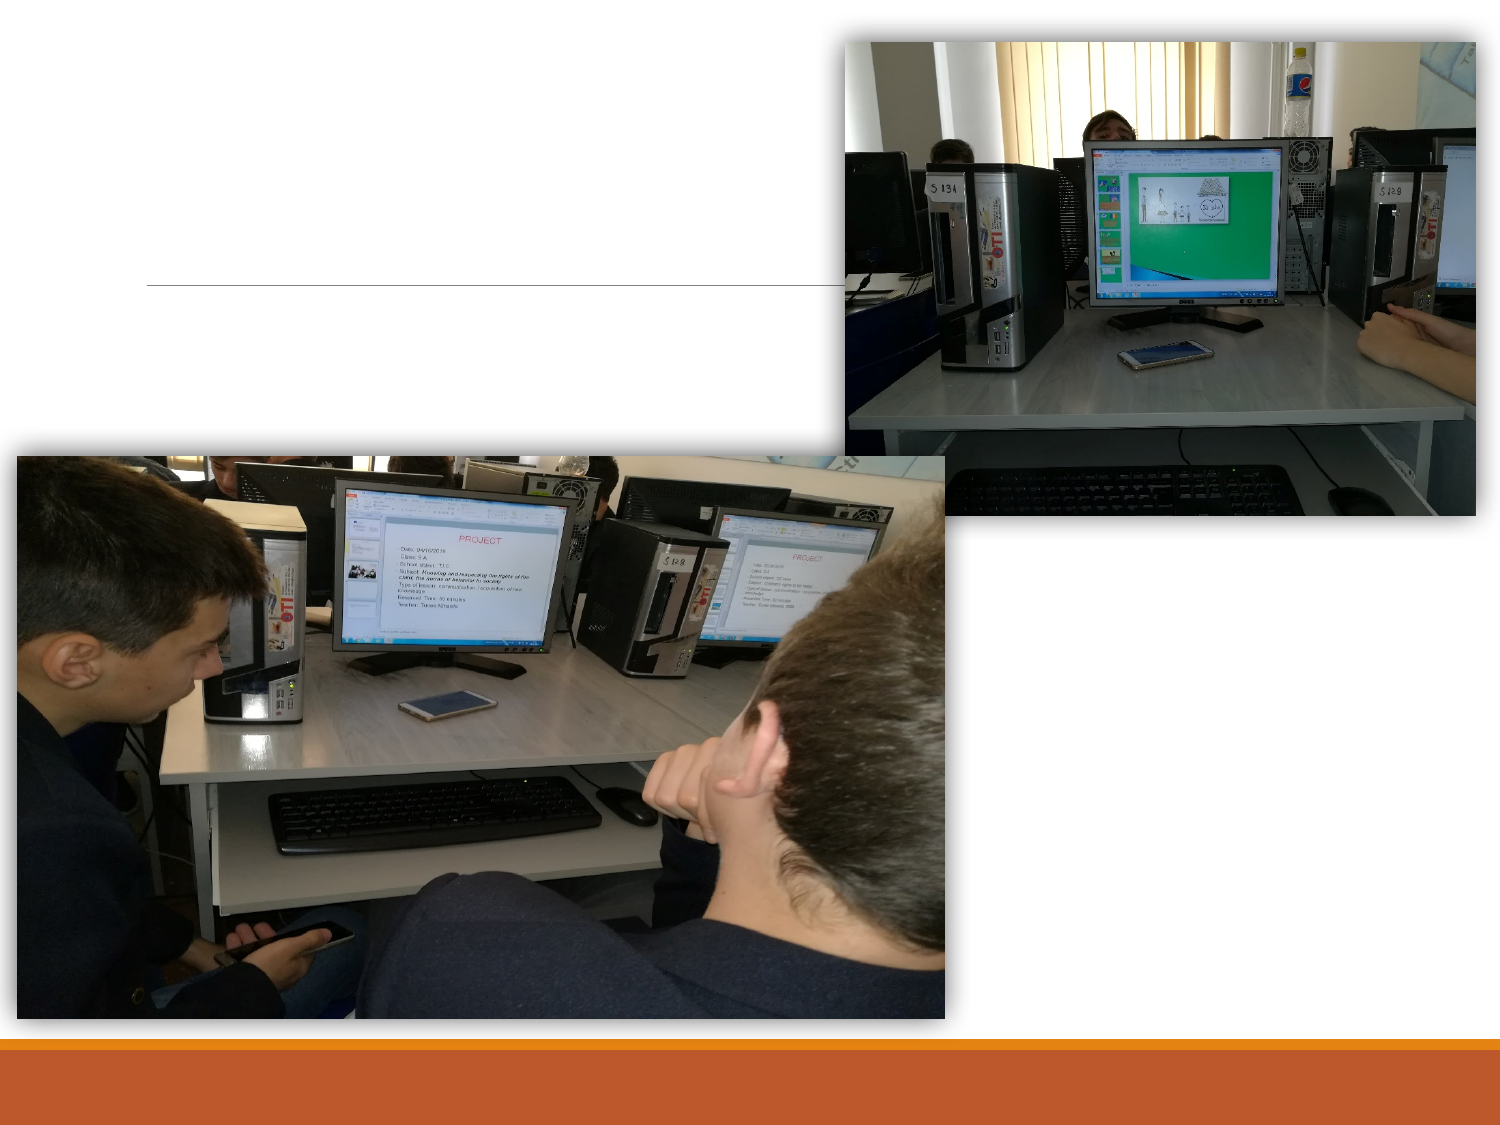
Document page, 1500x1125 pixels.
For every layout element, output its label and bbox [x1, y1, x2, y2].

picture [17, 455, 946, 1020]
list [845, 42, 1477, 516]
